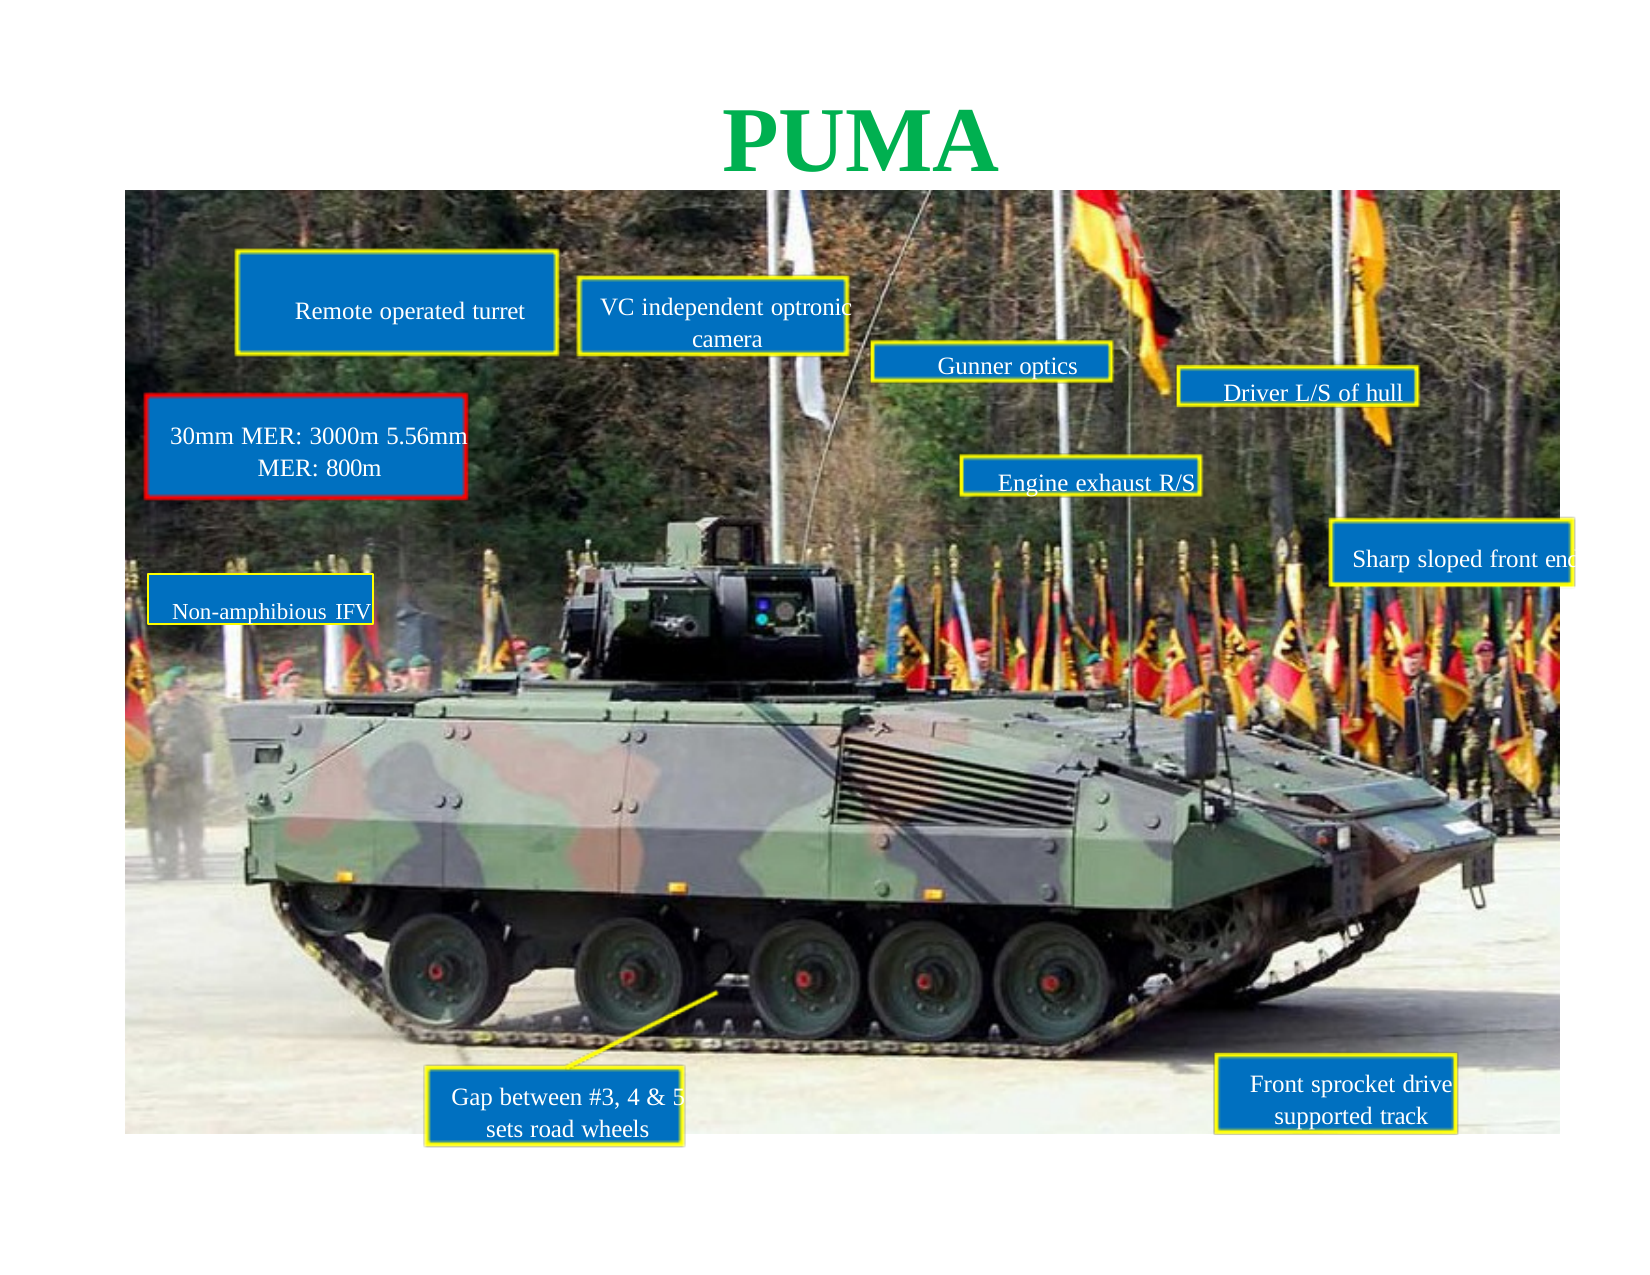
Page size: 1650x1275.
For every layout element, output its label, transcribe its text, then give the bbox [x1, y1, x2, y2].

picture [1463, 478, 1613, 629]
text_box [730, 638, 1560, 1175]
picture [385, 1025, 726, 1185]
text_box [125, 190, 1560, 476]
title PUMA [261, 75, 1465, 188]
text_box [125, 407, 519, 1175]
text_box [524, 300, 1463, 1110]
picture [103, 209, 890, 542]
